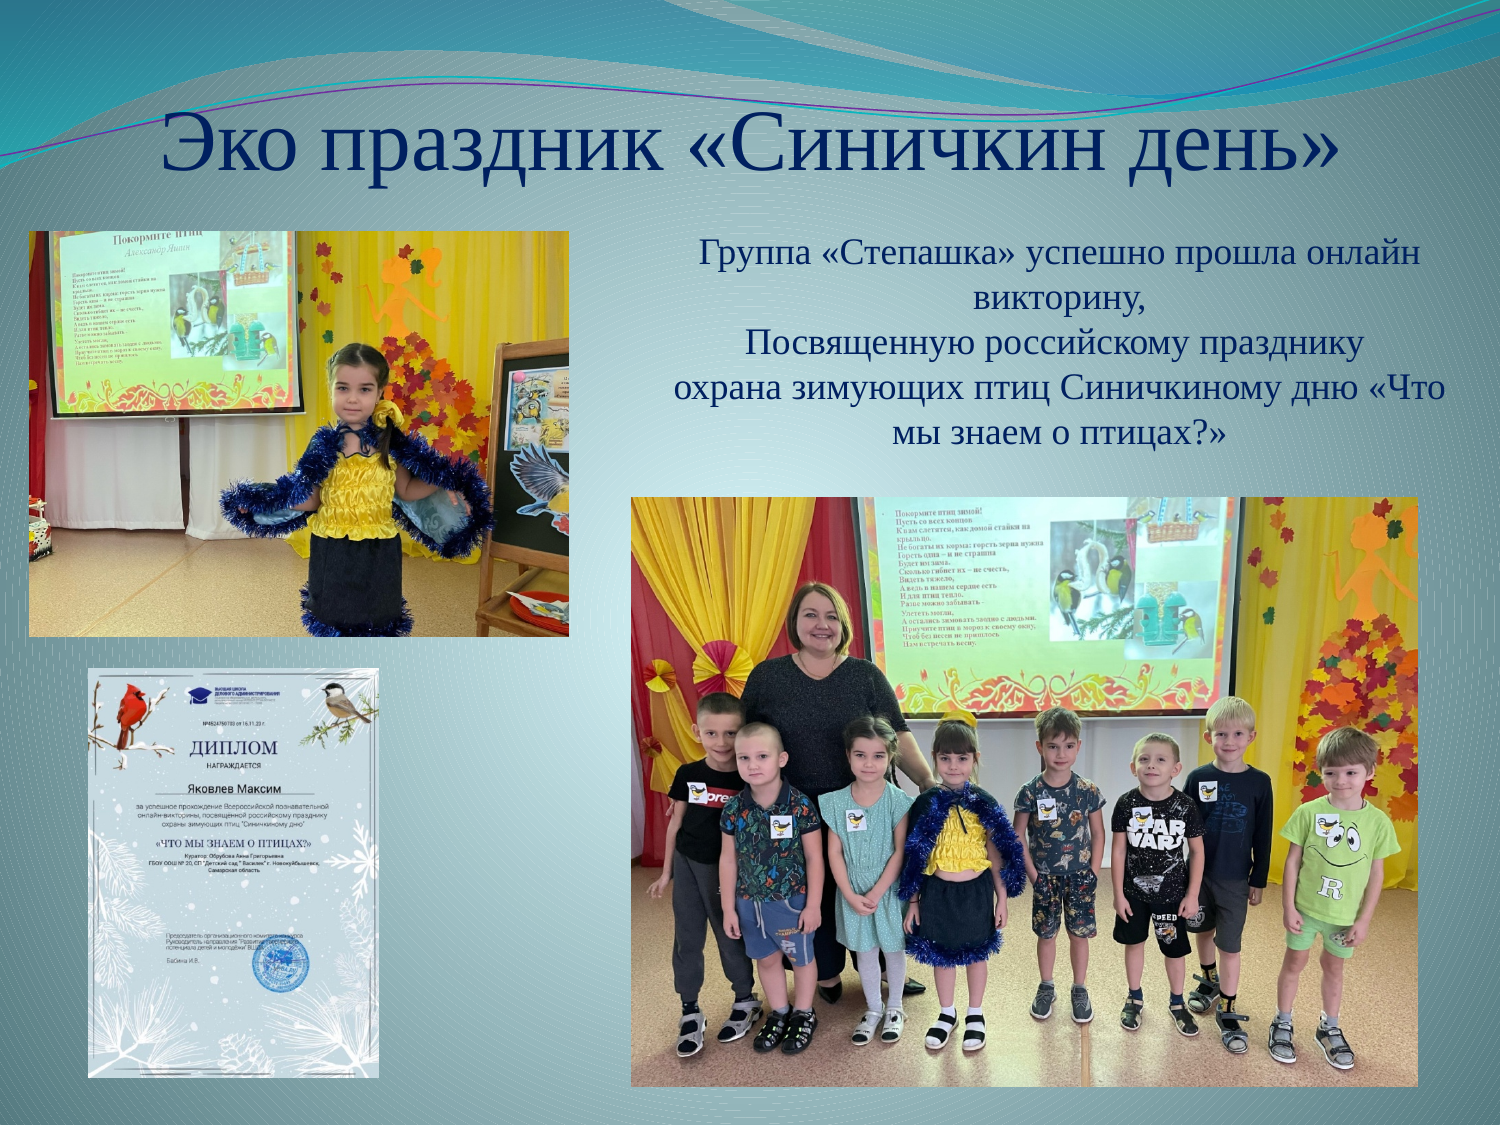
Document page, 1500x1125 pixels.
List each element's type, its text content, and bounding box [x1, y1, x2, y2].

picture [631, 497, 1418, 1087]
title Эко праздник «Синичкин день» [76, 0, 1427, 188]
picture [88, 668, 379, 1078]
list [29, 231, 570, 637]
text_box Группа «Степашка» успешно прошла онлайн викторину, Посвященную российскому празднику охрана зимующих птиц Синичкиному дню «Что мы знаем о птицах?» [643, 219, 1477, 460]
